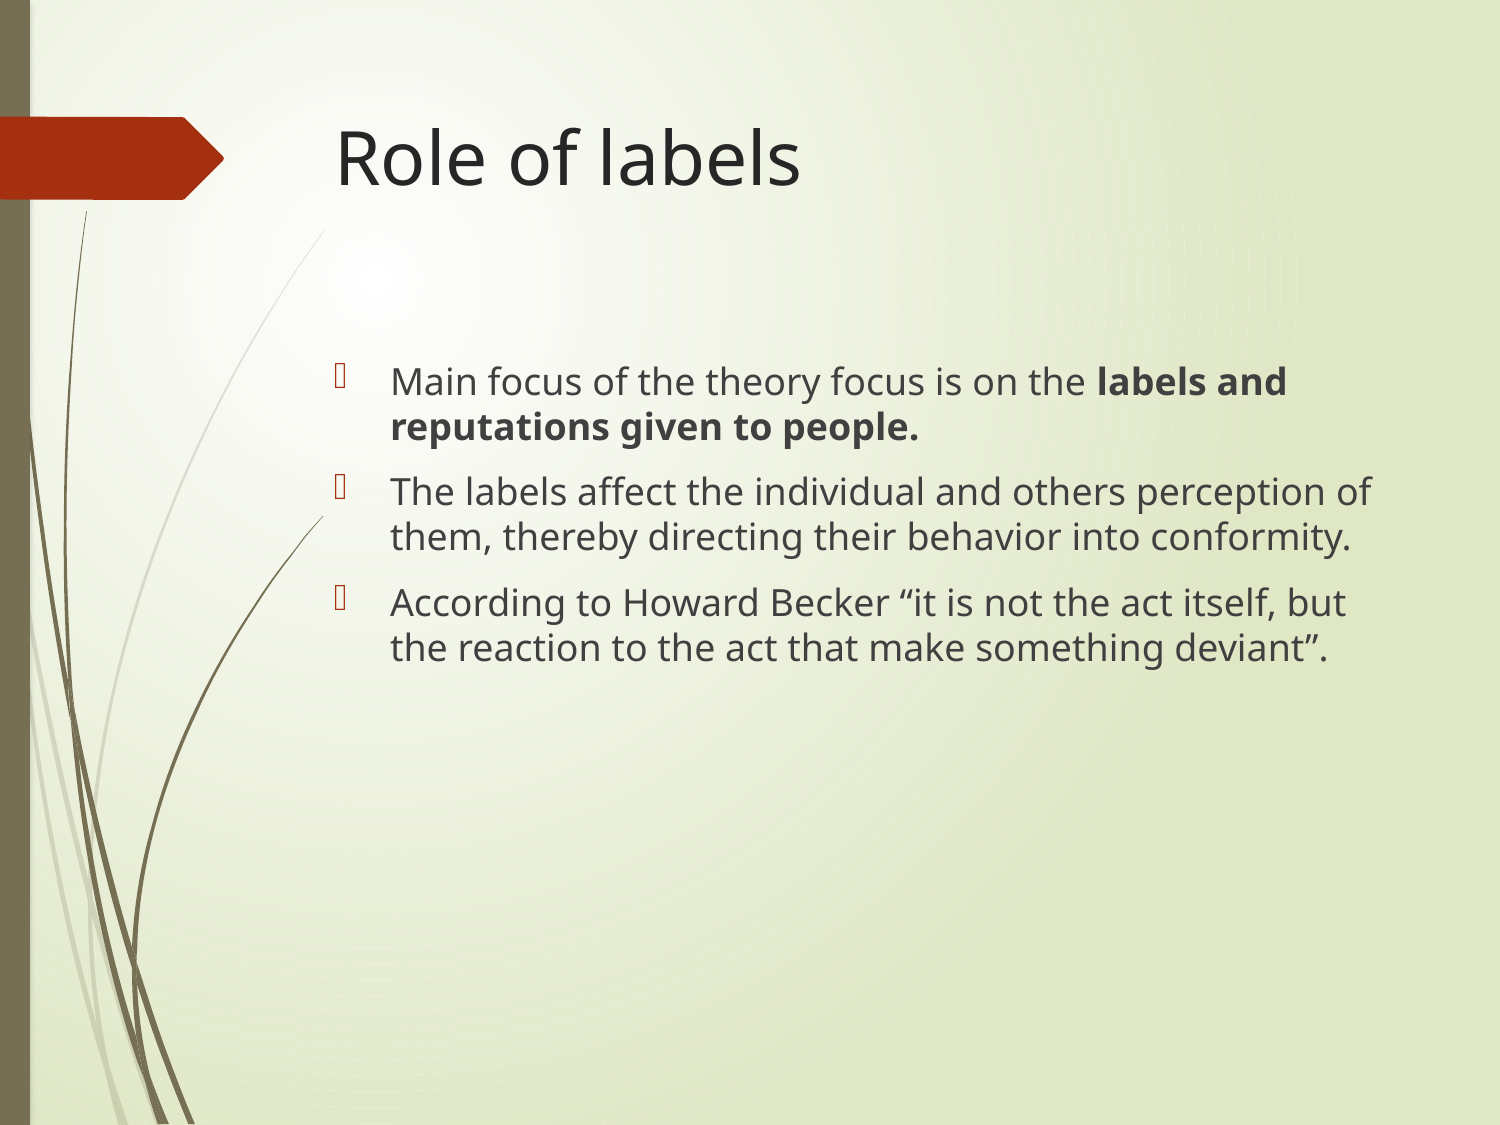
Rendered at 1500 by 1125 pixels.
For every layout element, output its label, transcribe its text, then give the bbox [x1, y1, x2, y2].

title Role of labels [319, 102, 1400, 313]
list Main focus of the theory focus is on the labels and reputations given to people. The labels affect the individual and others perception of them, thereby directing their behavior into conformity. According to Howard Becker “it is not the act itself, but the reaction to the act that make something deviant”. [318, 350, 1400, 970]
